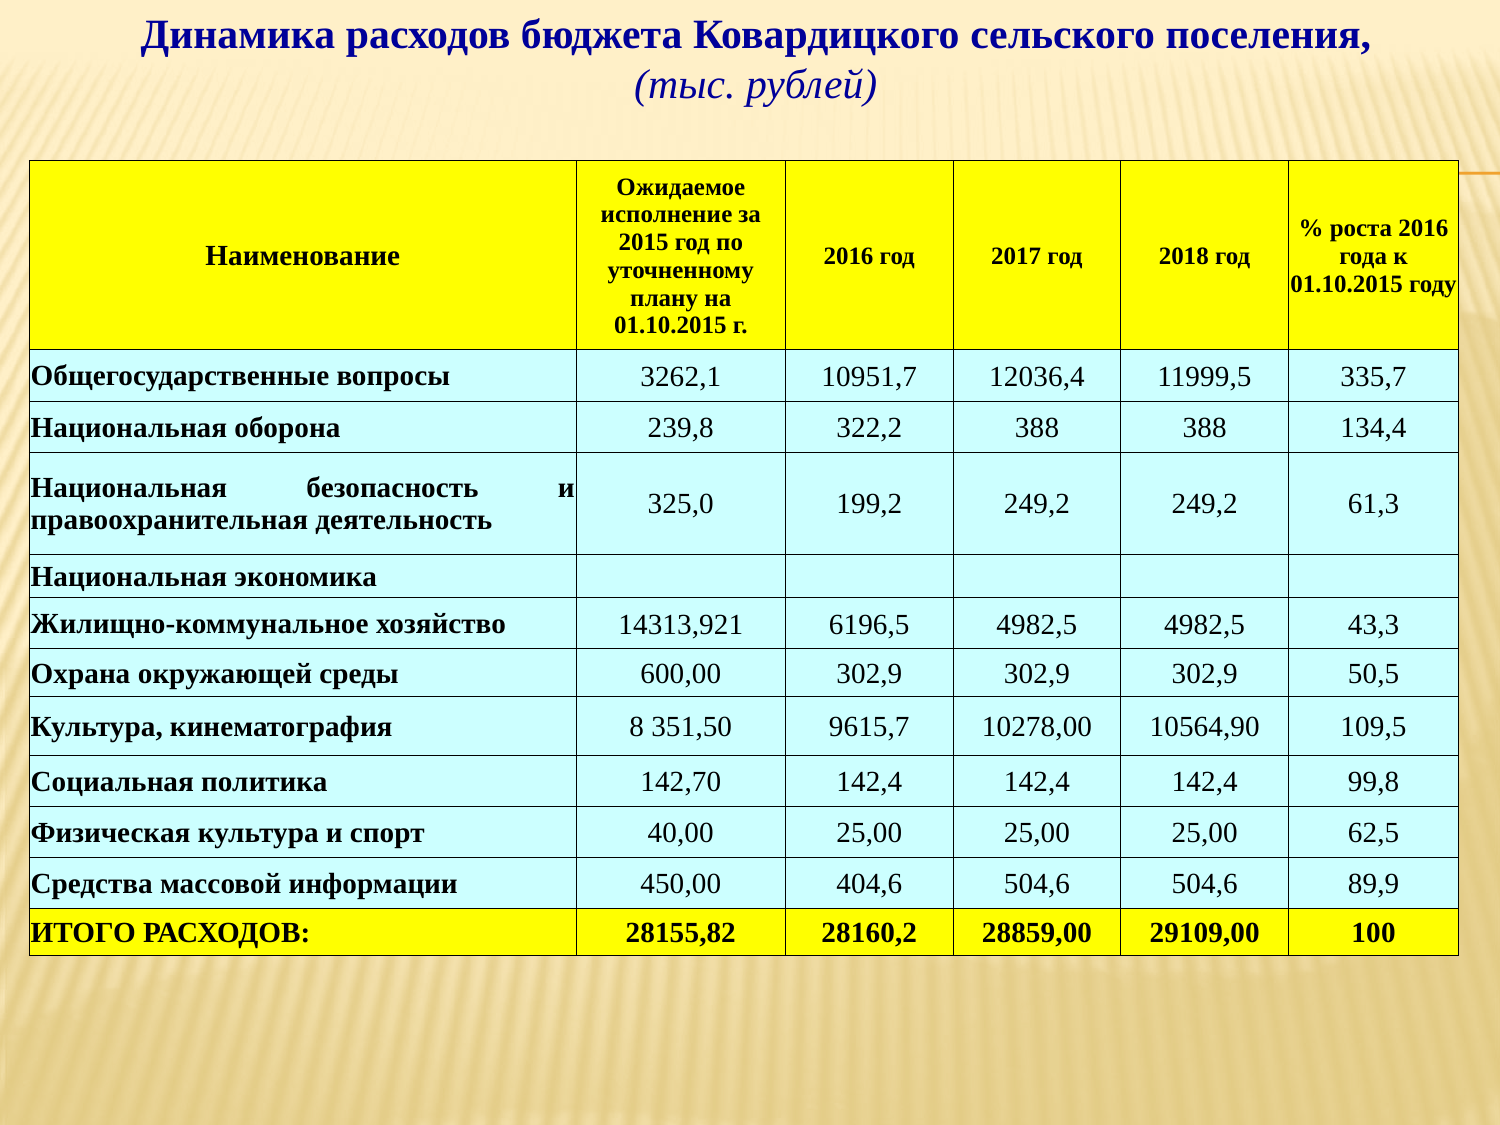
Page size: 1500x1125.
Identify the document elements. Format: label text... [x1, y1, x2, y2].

table_cell 25,00 [954, 807, 1120, 857]
table_cell 142,4 [1121, 756, 1288, 806]
table_cell 43,3 [1289, 598, 1458, 648]
table_cell 450,00 [577, 858, 785, 908]
table_cell 11999,5 [1121, 350, 1288, 401]
table_cell 100 [1289, 909, 1458, 955]
table_cell 25,00 [786, 807, 953, 857]
table_cell [577, 555, 785, 597]
table_cell [786, 555, 953, 597]
table_cell Общегосударственные вопросы [30, 350, 576, 401]
table_cell 12036,4 [954, 350, 1120, 401]
table_cell 9615,7 [786, 697, 953, 755]
table_cell 10564,90 [1121, 697, 1288, 755]
table_cell Охрана окружающей среды [30, 649, 576, 696]
table_cell 388 [954, 402, 1120, 452]
table_cell 28155,82 [577, 909, 785, 955]
table_cell Национальная экономика [30, 555, 576, 597]
table_cell 249,2 [1121, 453, 1288, 554]
table_cell 335,7 [1289, 350, 1458, 401]
table_cell 61,3 [1289, 453, 1458, 554]
table_cell 4982,5 [1121, 598, 1288, 648]
table_cell 249,2 [954, 453, 1120, 554]
table_cell 325,0 [577, 453, 785, 554]
table_cell 99,8 [1289, 756, 1458, 806]
table_cell Социальная политика [30, 756, 576, 806]
table_cell [1289, 555, 1458, 597]
table_cell 3262,1 [577, 350, 785, 401]
table_cell 10278,00 [954, 697, 1120, 755]
table_cell 8 351,50 [577, 697, 785, 755]
table_header 2018 год [1121, 161, 1288, 349]
table_header 2017 год [954, 161, 1120, 349]
table_cell 142,4 [786, 756, 953, 806]
table_cell 50,5 [1289, 649, 1458, 696]
table_cell 10951,7 [786, 350, 953, 401]
table_cell ИТОГО РАСХОДОВ: [30, 909, 576, 955]
table_cell 25,00 [1121, 807, 1288, 857]
table_cell 28859,00 [954, 909, 1120, 955]
table_cell Средства массовой информации [30, 858, 576, 908]
table_cell 504,6 [954, 858, 1120, 908]
table_cell 388 [1121, 402, 1288, 452]
table_cell Национальная оборона [30, 402, 576, 452]
table_cell 40,00 [577, 807, 785, 857]
table_cell [954, 555, 1120, 597]
table_header % роста 2016 года к 01.10.2015 году [1289, 161, 1458, 349]
table_cell Культура, кинематография [30, 697, 576, 755]
table_cell 302,9 [786, 649, 953, 696]
table_cell 89,9 [1289, 858, 1458, 908]
table_cell Национальная безопасность и правоохранительная деятельность [30, 453, 576, 554]
table_cell 404,6 [786, 858, 953, 908]
table_cell 600,00 [577, 649, 785, 696]
table_header 2016 год [786, 161, 953, 349]
table_cell 239,8 [577, 402, 785, 452]
table_cell 109,5 [1289, 697, 1458, 755]
table_cell 14313,921 [577, 598, 785, 648]
table_cell 142,70 [577, 756, 785, 806]
table_cell 28160,2 [786, 909, 953, 955]
text_box Динамика расходов бюджета Ковардицкого сельского поселения, (тыс. рублей) [76, 0, 1436, 115]
table_cell 504,6 [1121, 858, 1288, 908]
table_cell 322,2 [786, 402, 953, 452]
table_cell 6196,5 [786, 598, 953, 648]
table_header Наименование [30, 161, 576, 349]
table_cell Жилищно-коммунальное хозяйство [30, 598, 576, 648]
table_cell Физическая культура и спорт [30, 807, 576, 857]
table_cell 29109,00 [1121, 909, 1288, 955]
table_cell 302,9 [1121, 649, 1288, 696]
table_cell 302,9 [954, 649, 1120, 696]
table_cell [1121, 555, 1288, 597]
table_header Ожидаемое исполнение за 2015 год по уточненному плану на 01.10.2015 г. [577, 161, 785, 349]
table_cell 142,4 [954, 756, 1120, 806]
table_cell 4982,5 [954, 598, 1120, 648]
table_cell 199,2 [786, 453, 953, 554]
table_cell 134,4 [1289, 402, 1458, 452]
table_cell 62,5 [1289, 807, 1458, 857]
